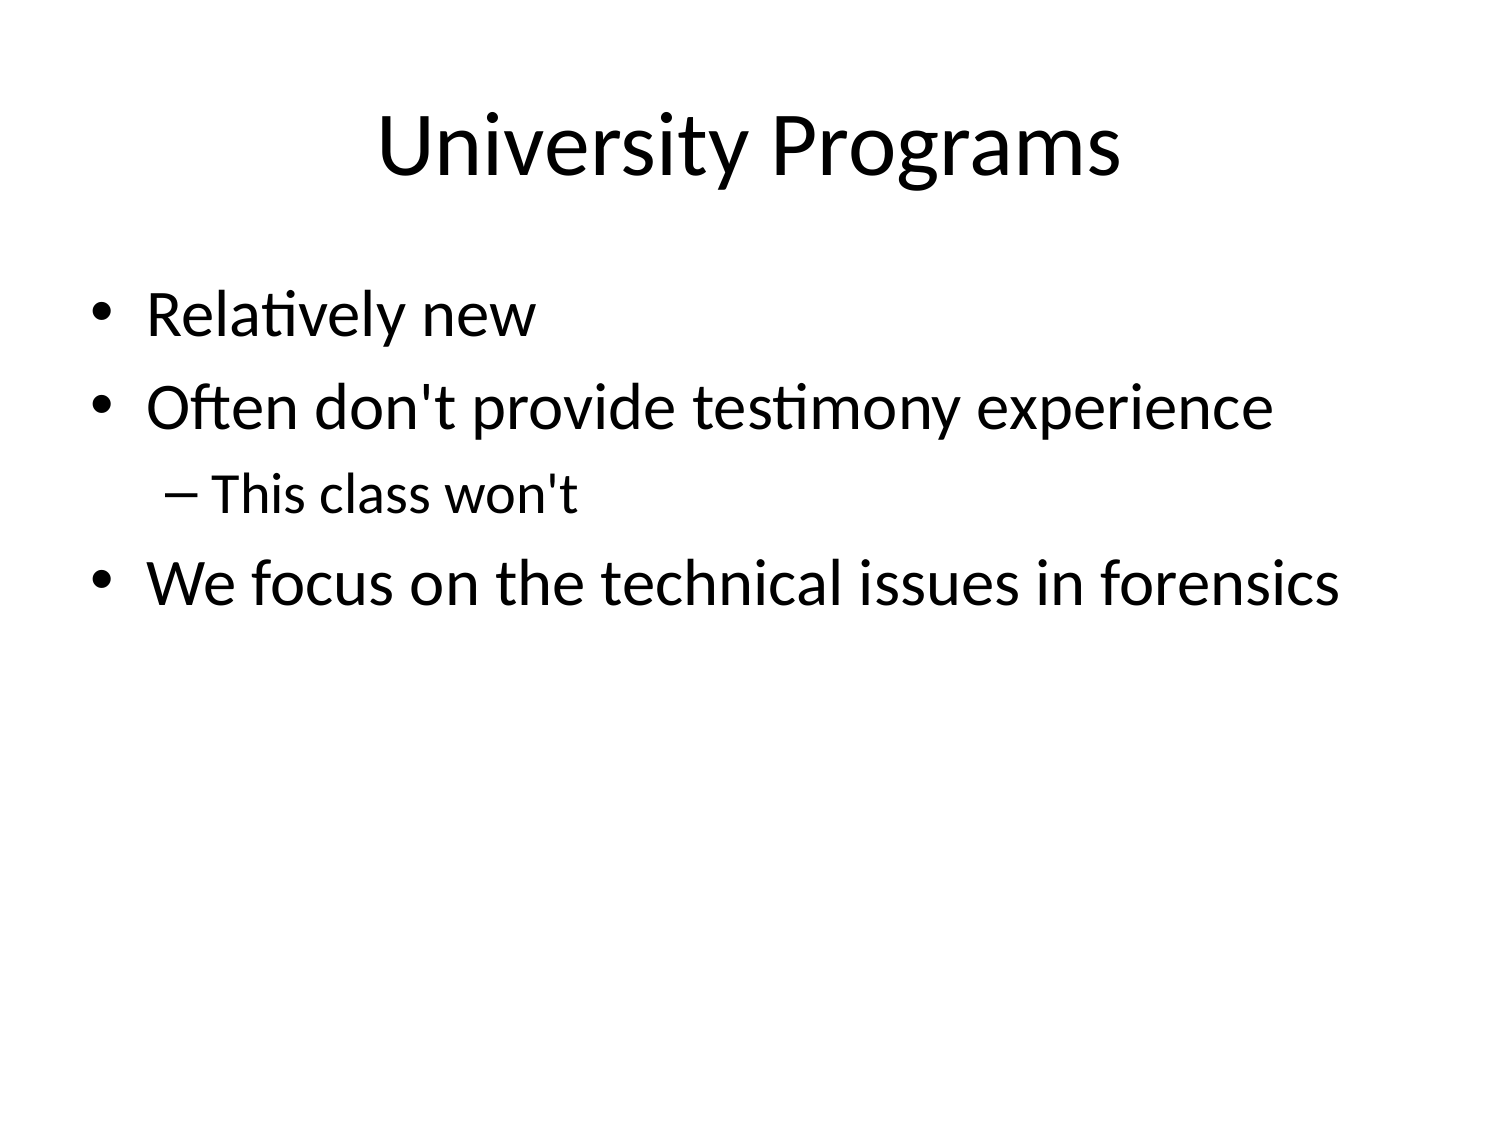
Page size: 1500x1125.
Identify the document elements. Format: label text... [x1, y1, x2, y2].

title University Programs [75, 45, 1425, 233]
list Relatively new Often don't provide testimony experience This class won't We focus on the technical issues in forensics [75, 262, 1425, 1005]
